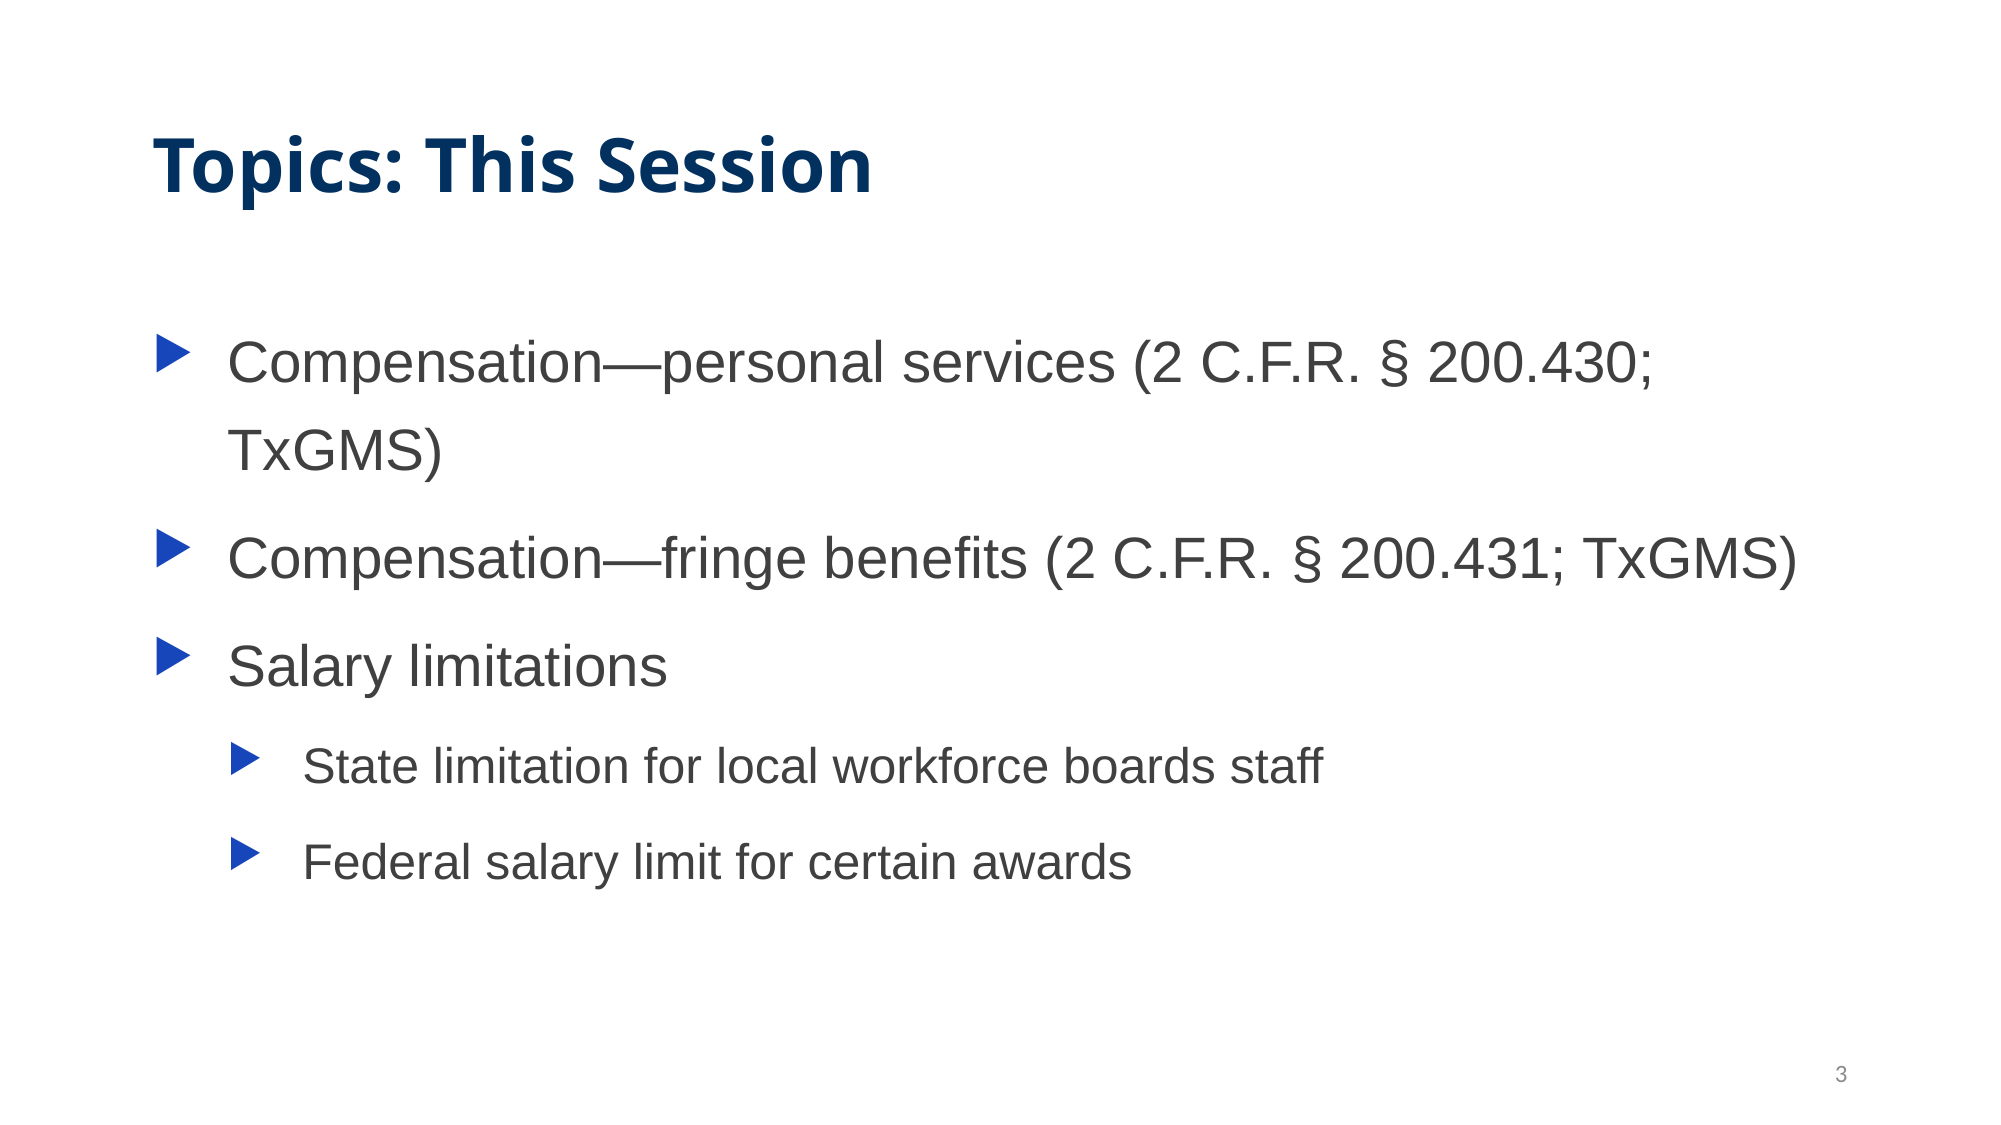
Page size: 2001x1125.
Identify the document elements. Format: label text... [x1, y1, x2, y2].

title Topics: This Session [137, 59, 1863, 278]
slide_number 3 [1412, 1042, 1863, 1103]
list Compensation—personal services (2 C.F.R. § 200.430; TxGMS) Compensation—fringe benefits (2 C.F.R. § 200.431; TxGMS) Salary limitations State limitation for local workforce boards staff Federal salary limit for certain awards [137, 299, 1863, 1014]
